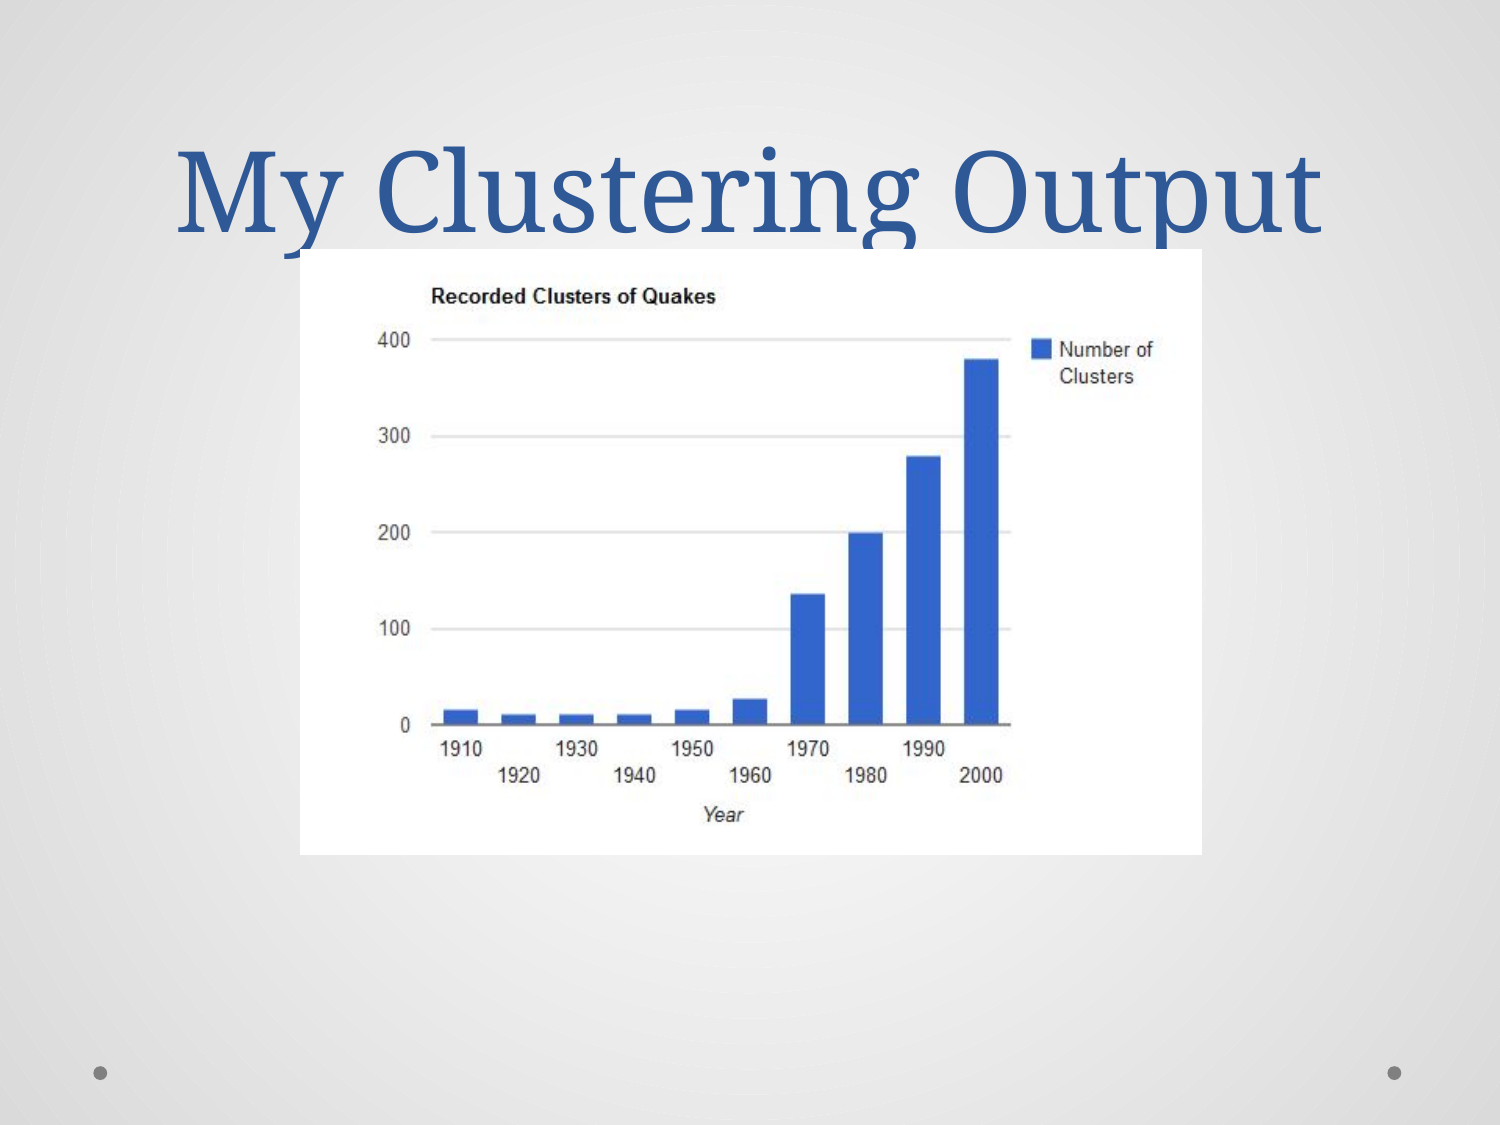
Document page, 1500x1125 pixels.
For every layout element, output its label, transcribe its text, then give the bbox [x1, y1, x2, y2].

title My Clustering Output [75, 0, 1425, 263]
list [299, 249, 1202, 855]
